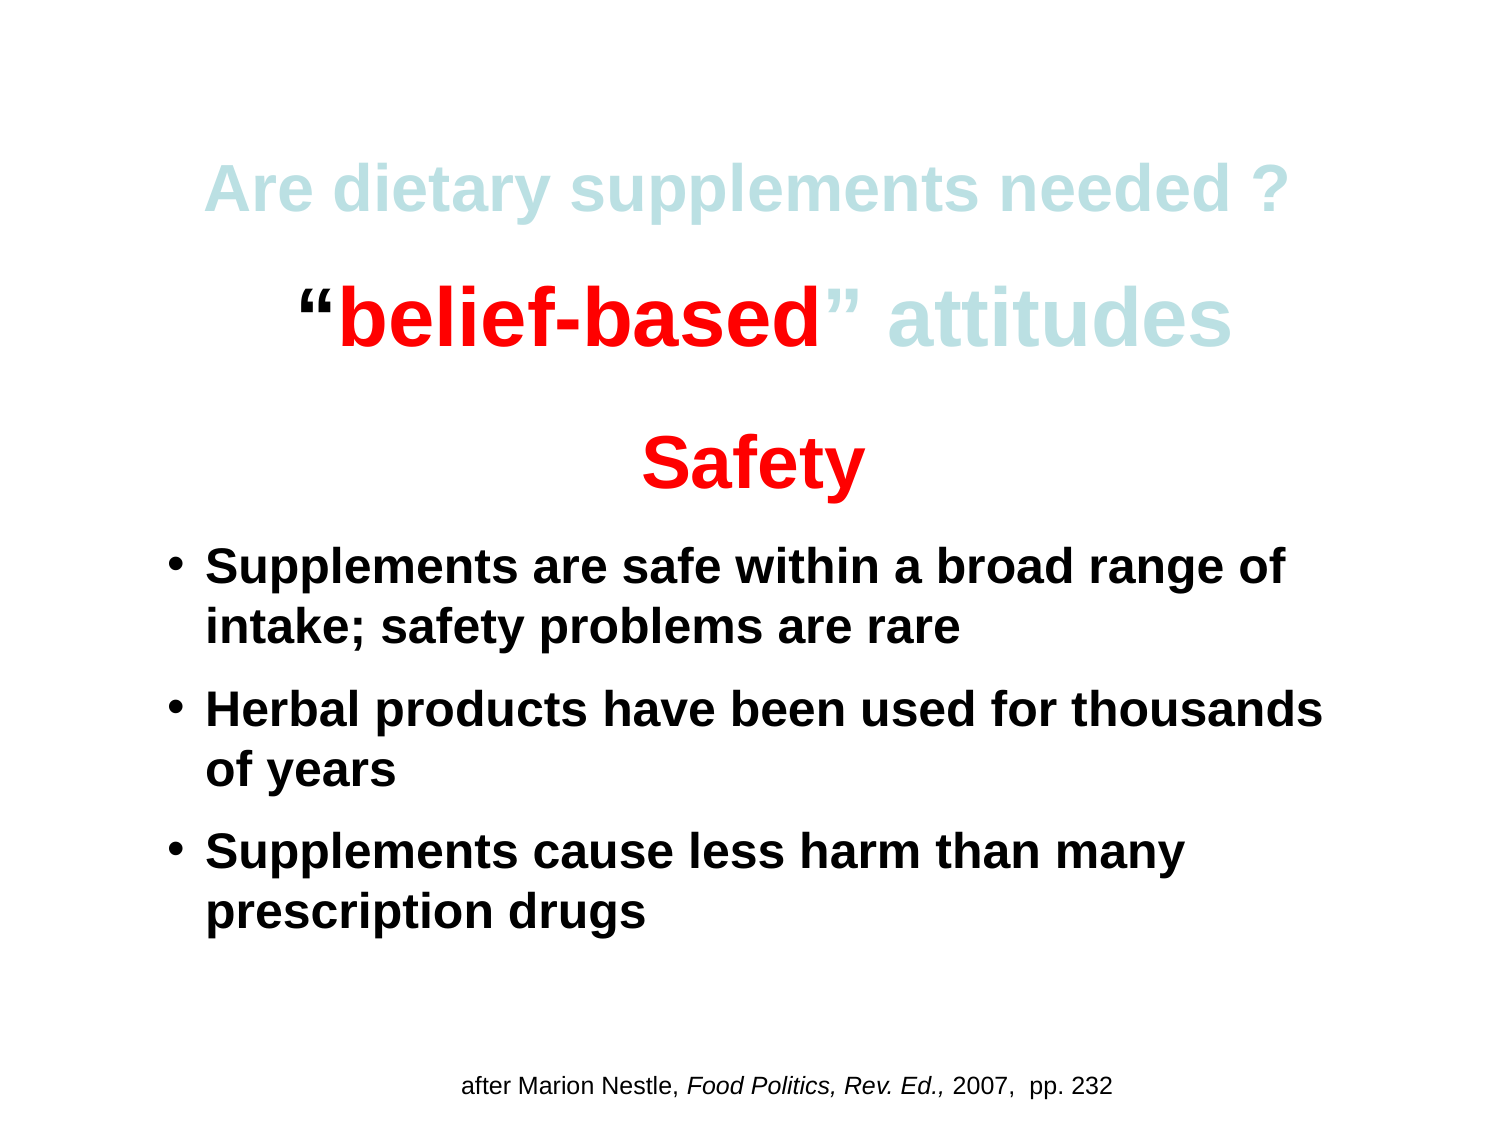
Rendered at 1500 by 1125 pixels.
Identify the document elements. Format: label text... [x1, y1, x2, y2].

text_box Are dietary supplements needed ? [147, 136, 1348, 232]
text_box “belief-based” attitudes Safety Supplements are safe within a broad range of intake; safety problems are rare Herbal products have been used for thousands of years Supplements cause less harm than many prescription drugs [152, 256, 1355, 946]
text_box after Marion Nestle, Food Politics, Rev. Ed., 2007, pp. 232 [148, 1062, 1352, 1107]
